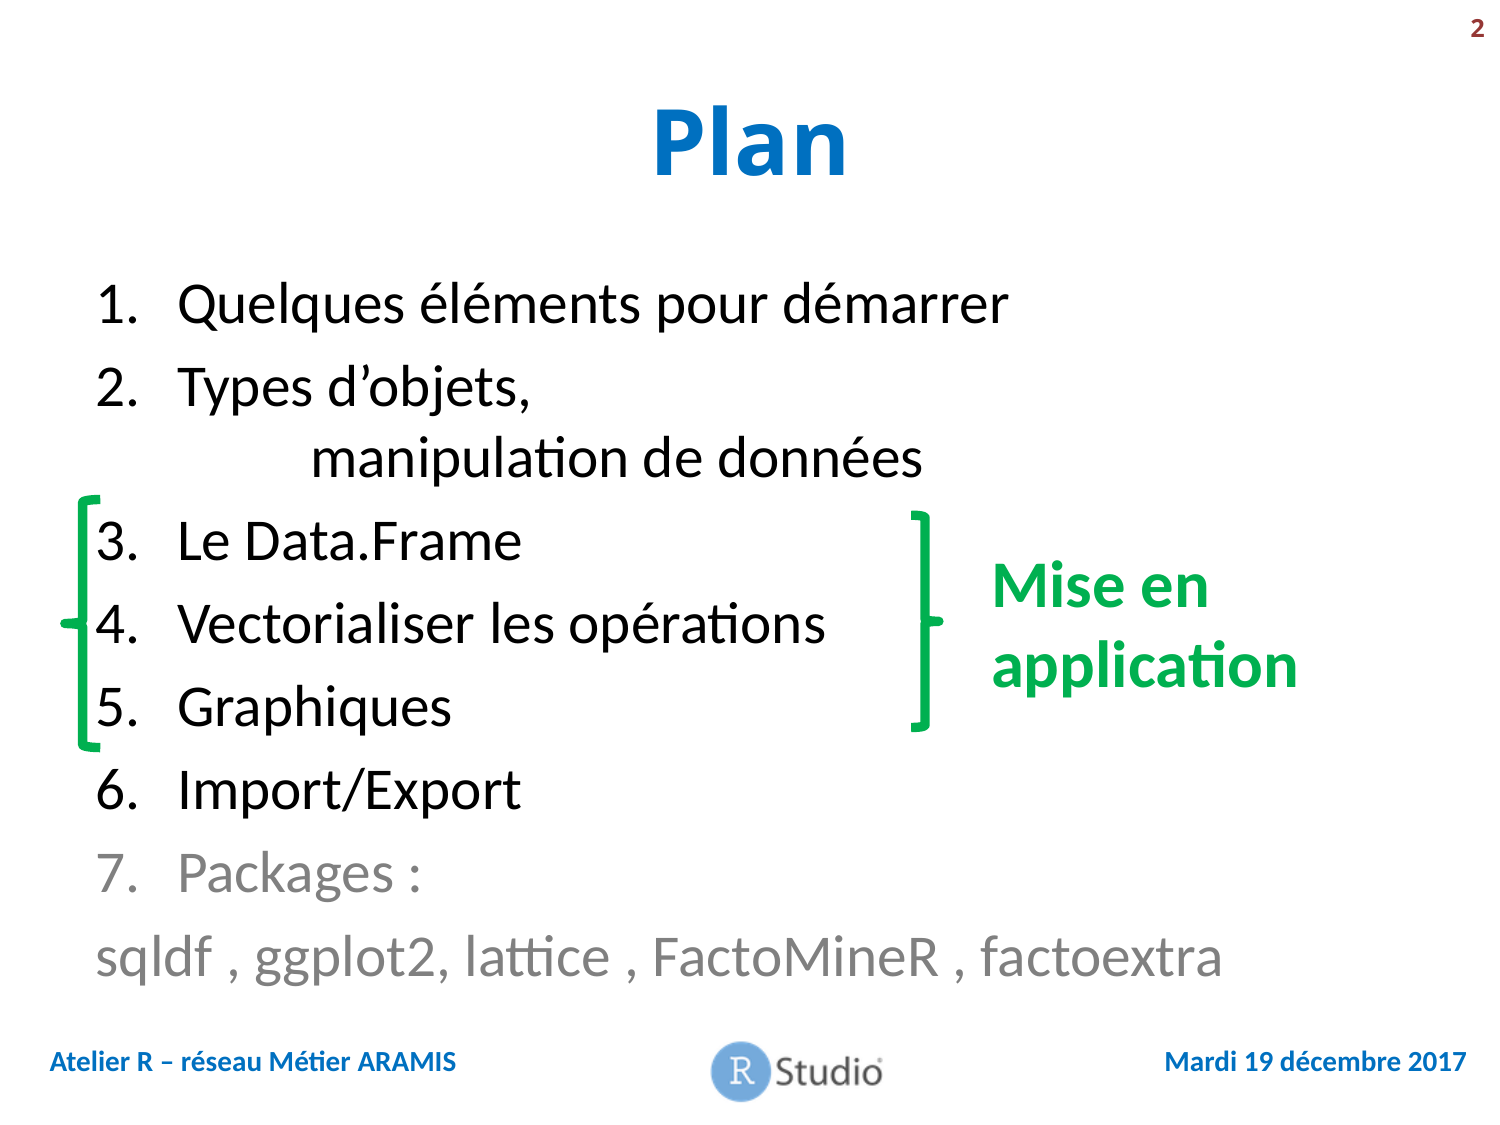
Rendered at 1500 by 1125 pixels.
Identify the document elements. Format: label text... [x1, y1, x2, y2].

picture [698, 1021, 912, 1117]
slide_number 2 [1149, 0, 1500, 60]
title Plan [75, 45, 1425, 233]
text_box Atelier R – réseau Métier ARAMIS Mardi 19 décembre 2017 [29, 1035, 693, 1102]
text_box [64, 498, 101, 749]
text_box [911, 514, 940, 729]
text_box Atelier R – réseau Métier ARAMIS Mardi 19 décembre 2017 [915, 1035, 1483, 1102]
list Quelques éléments pour démarrer Types d’objets, manipulation de données Le Data.Frame Vectorialiser les opérations Graphiques Import/Export Packages : sqldf , ggplot2, lattice , FactoMineR , factoextra [80, 256, 1431, 999]
text_box Mise en application [976, 533, 1353, 708]
